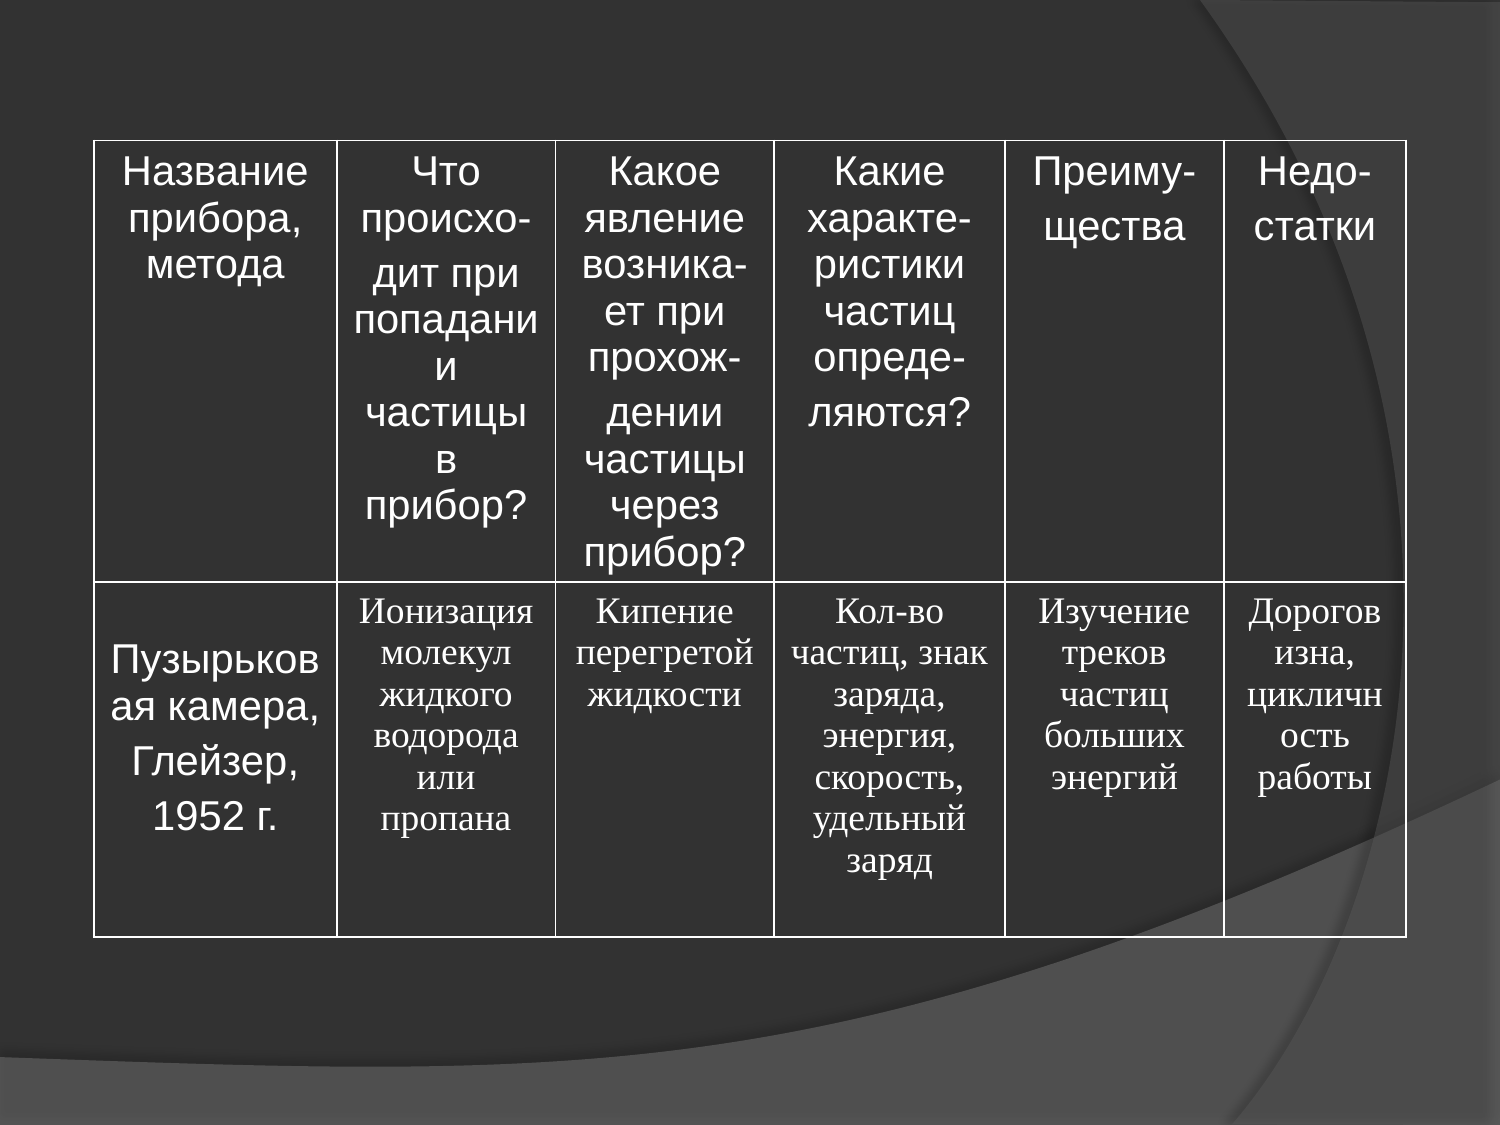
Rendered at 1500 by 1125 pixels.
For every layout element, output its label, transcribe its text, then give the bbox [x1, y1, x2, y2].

table_cell Кол-во частиц, знак заряда, энергия, скорость, удельный заряд [775, 583, 1004, 936]
table_header Недо- статки [1225, 141, 1405, 581]
table_cell Изучение треков частиц больших энергий [1006, 583, 1223, 936]
table_cell Дороговизна, цикличность работы [1225, 583, 1405, 936]
table_header Преиму- щества [1006, 141, 1223, 581]
table_header Название прибора, метода [95, 141, 336, 581]
table_cell Пузырьковая камера, Глейзер, 1952 г. [95, 583, 336, 936]
table_cell Ионизация молекул жидкого водорода или пропана [338, 583, 555, 936]
table_header Что происхо- дит при попадании частицы в прибор? [338, 141, 555, 581]
table_header Какие характе-ристики частиц опреде- ляются? [775, 141, 1004, 581]
table_header Какое явление возника-ет при прохож- дении частицы через прибор? [556, 141, 773, 581]
table_cell Кипение перегретой жидкости [556, 583, 773, 936]
